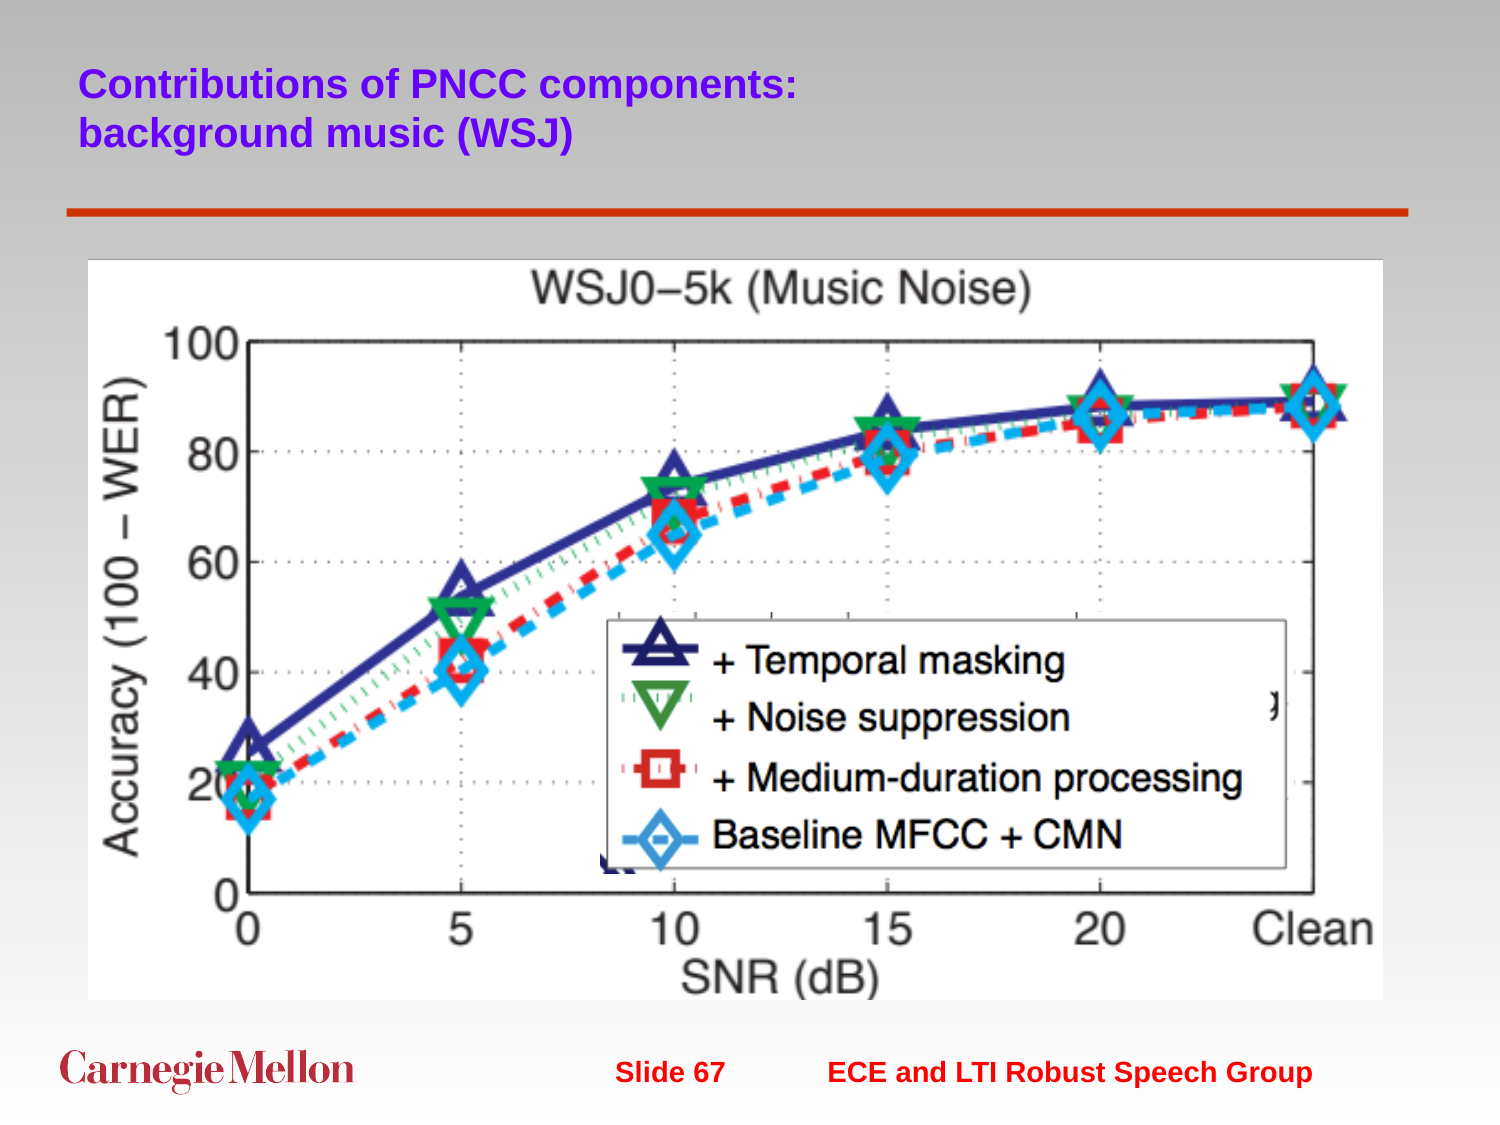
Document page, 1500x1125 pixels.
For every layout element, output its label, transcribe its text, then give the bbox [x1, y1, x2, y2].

title Contributions of PNCC components: background music (WSJ) [62, 55, 1414, 157]
picture [60, 1049, 355, 1095]
picture [599, 612, 1294, 875]
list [60, 249, 1411, 1001]
